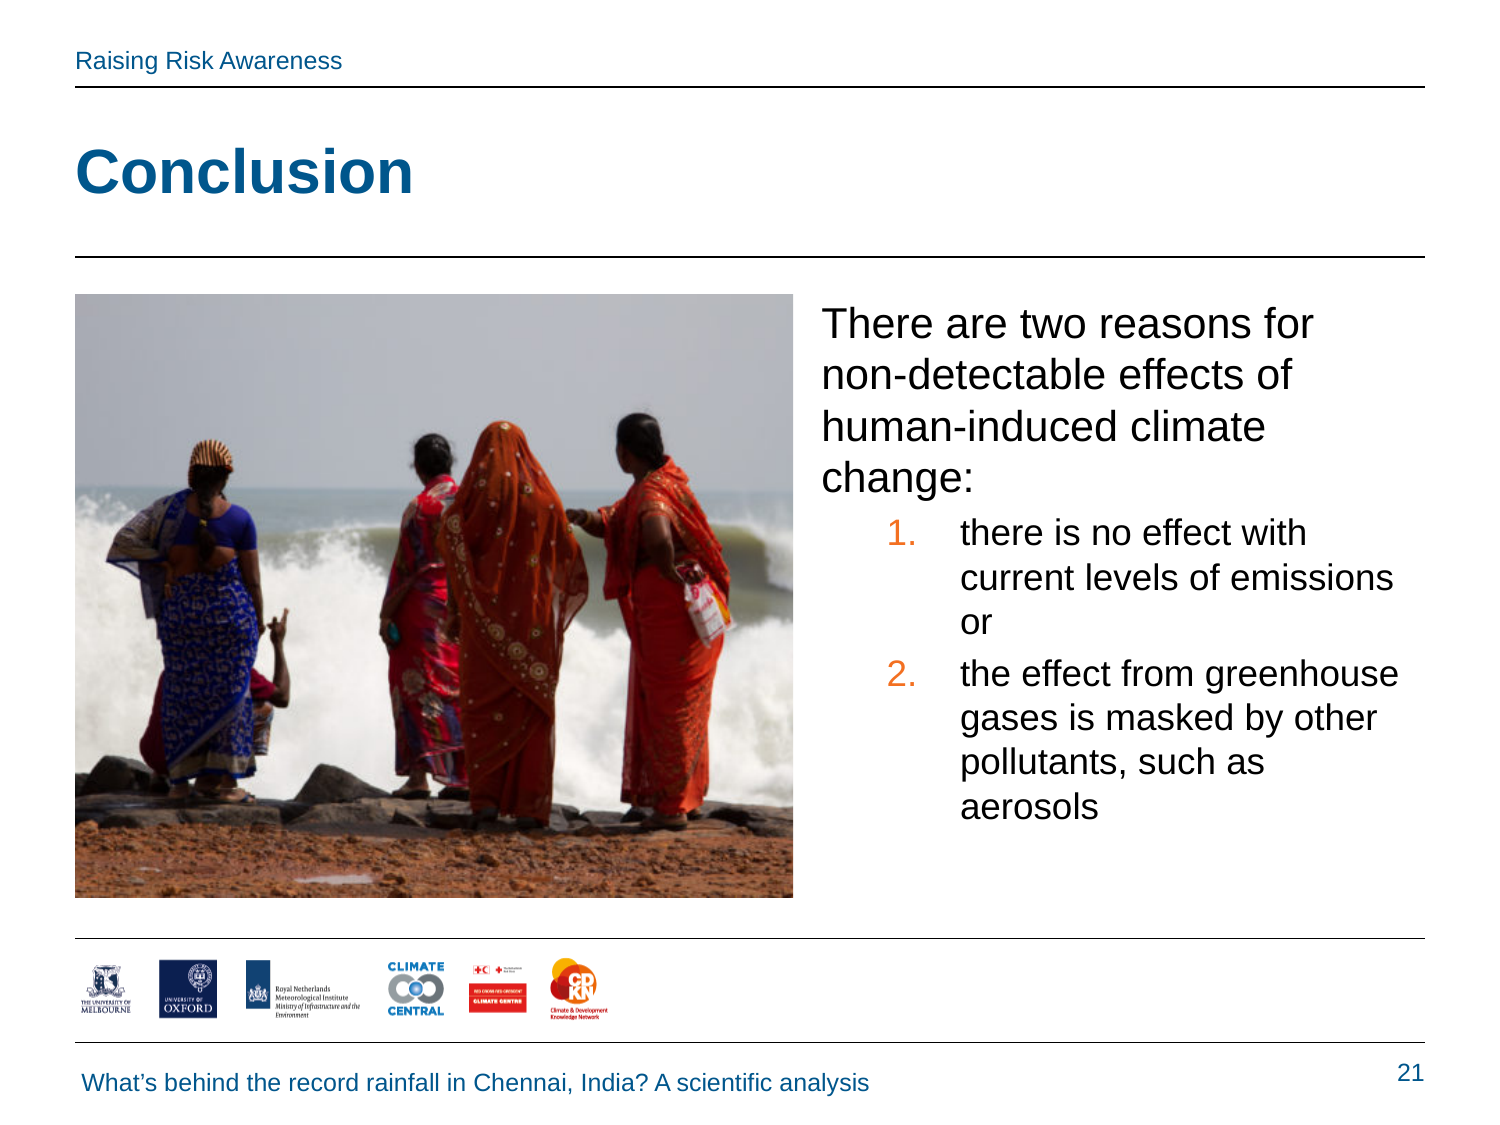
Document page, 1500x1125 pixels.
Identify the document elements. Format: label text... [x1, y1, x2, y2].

slide_number 21 [1074, 1056, 1425, 1088]
text_box What’s behind the record rainfall in Chennai, India? A scientific analysis [81, 1066, 1082, 1098]
picture [74, 294, 794, 898]
title Conclusion [75, 131, 1425, 265]
list There are two reasons for non-detectable effects of human-induced climate change: there is no effect with current levels of emissions or the effect from greenhouse gases is masked by other pollutants, such as aerosols [757, 287, 1425, 870]
picture [52, 938, 628, 1043]
